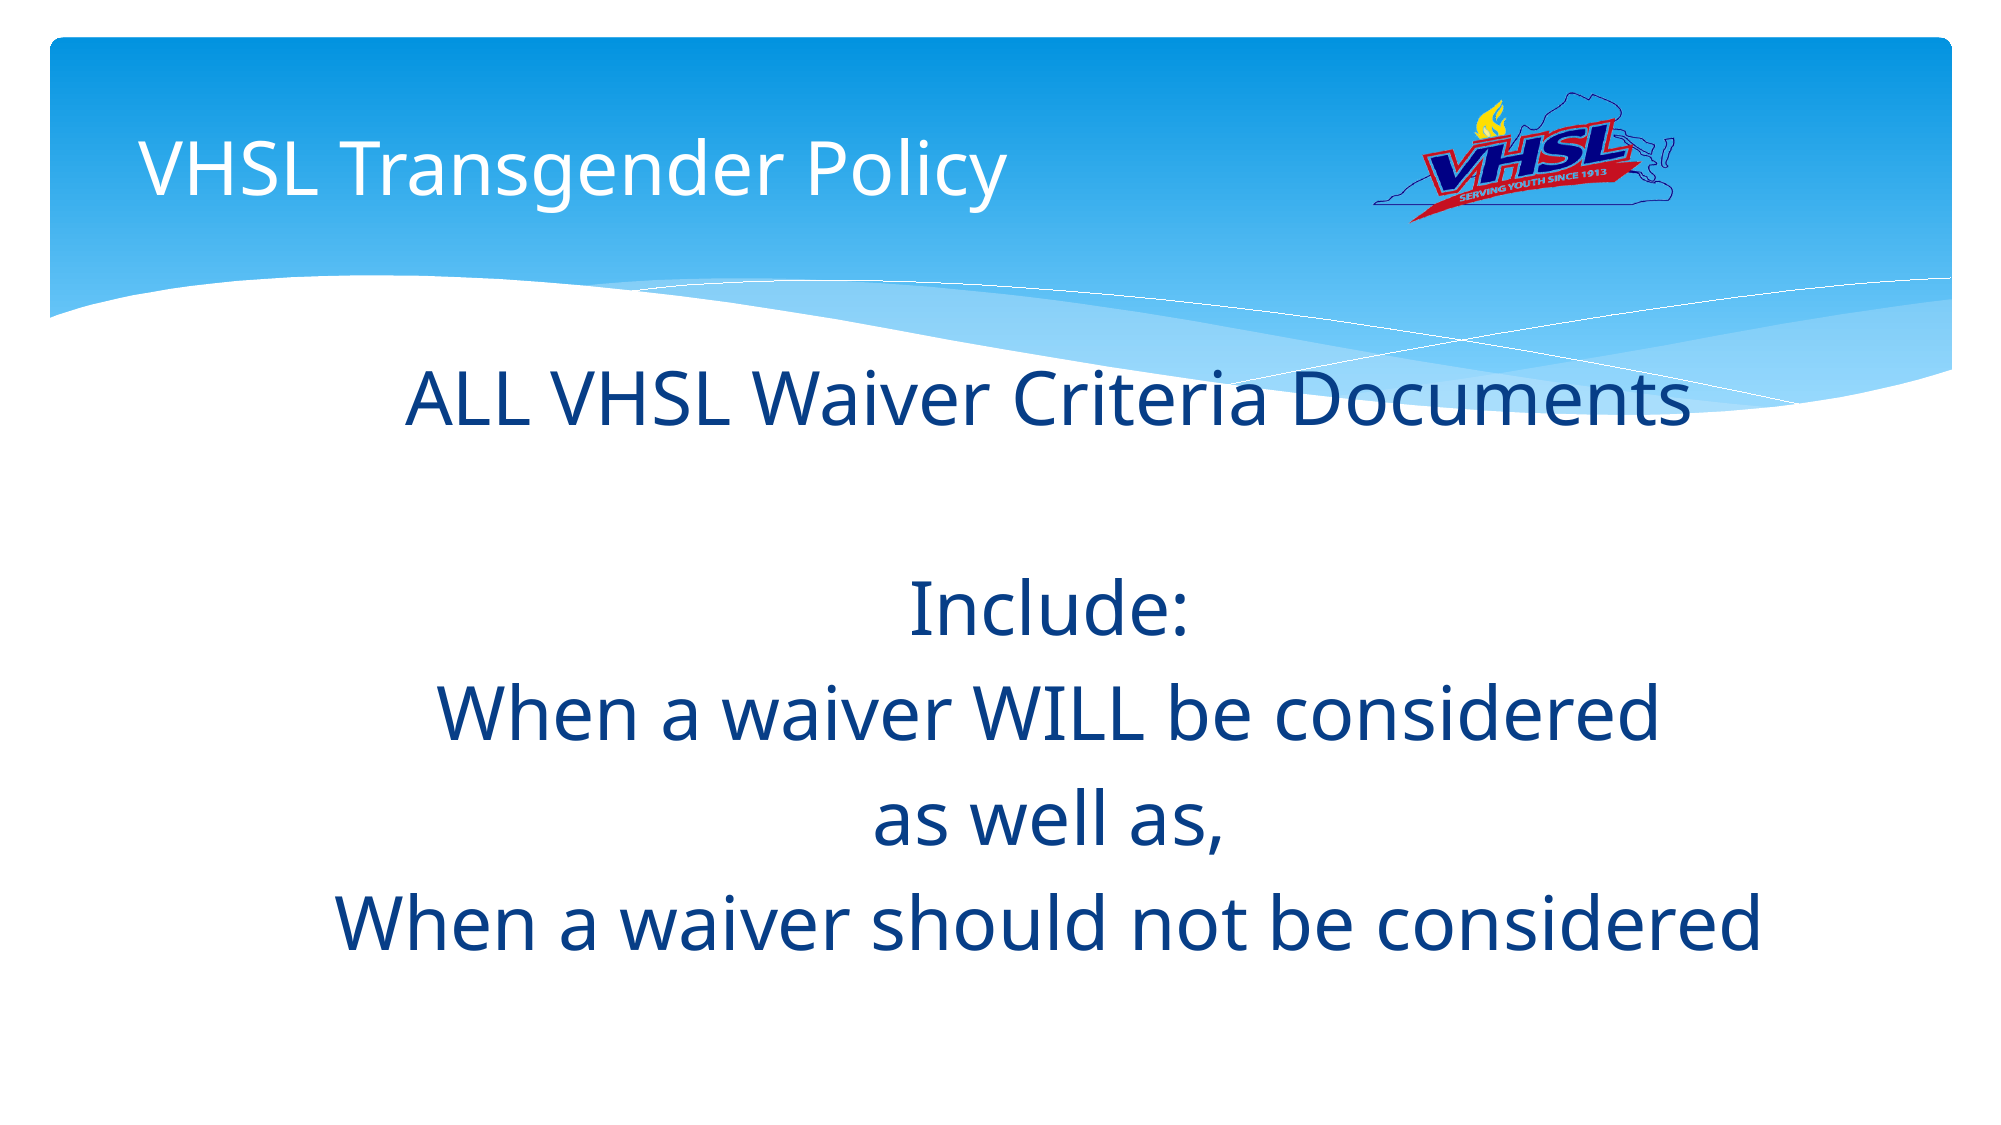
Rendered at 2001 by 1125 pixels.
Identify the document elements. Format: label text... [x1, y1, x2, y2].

title VHSL Transgender Policy [99, 55, 1900, 261]
picture [1371, 92, 1676, 225]
list ALL VHSL Waiver Criteria Documents Include: When a waiver WILL be considered as well as, When a waiver should not be considered [99, 237, 2000, 1088]
